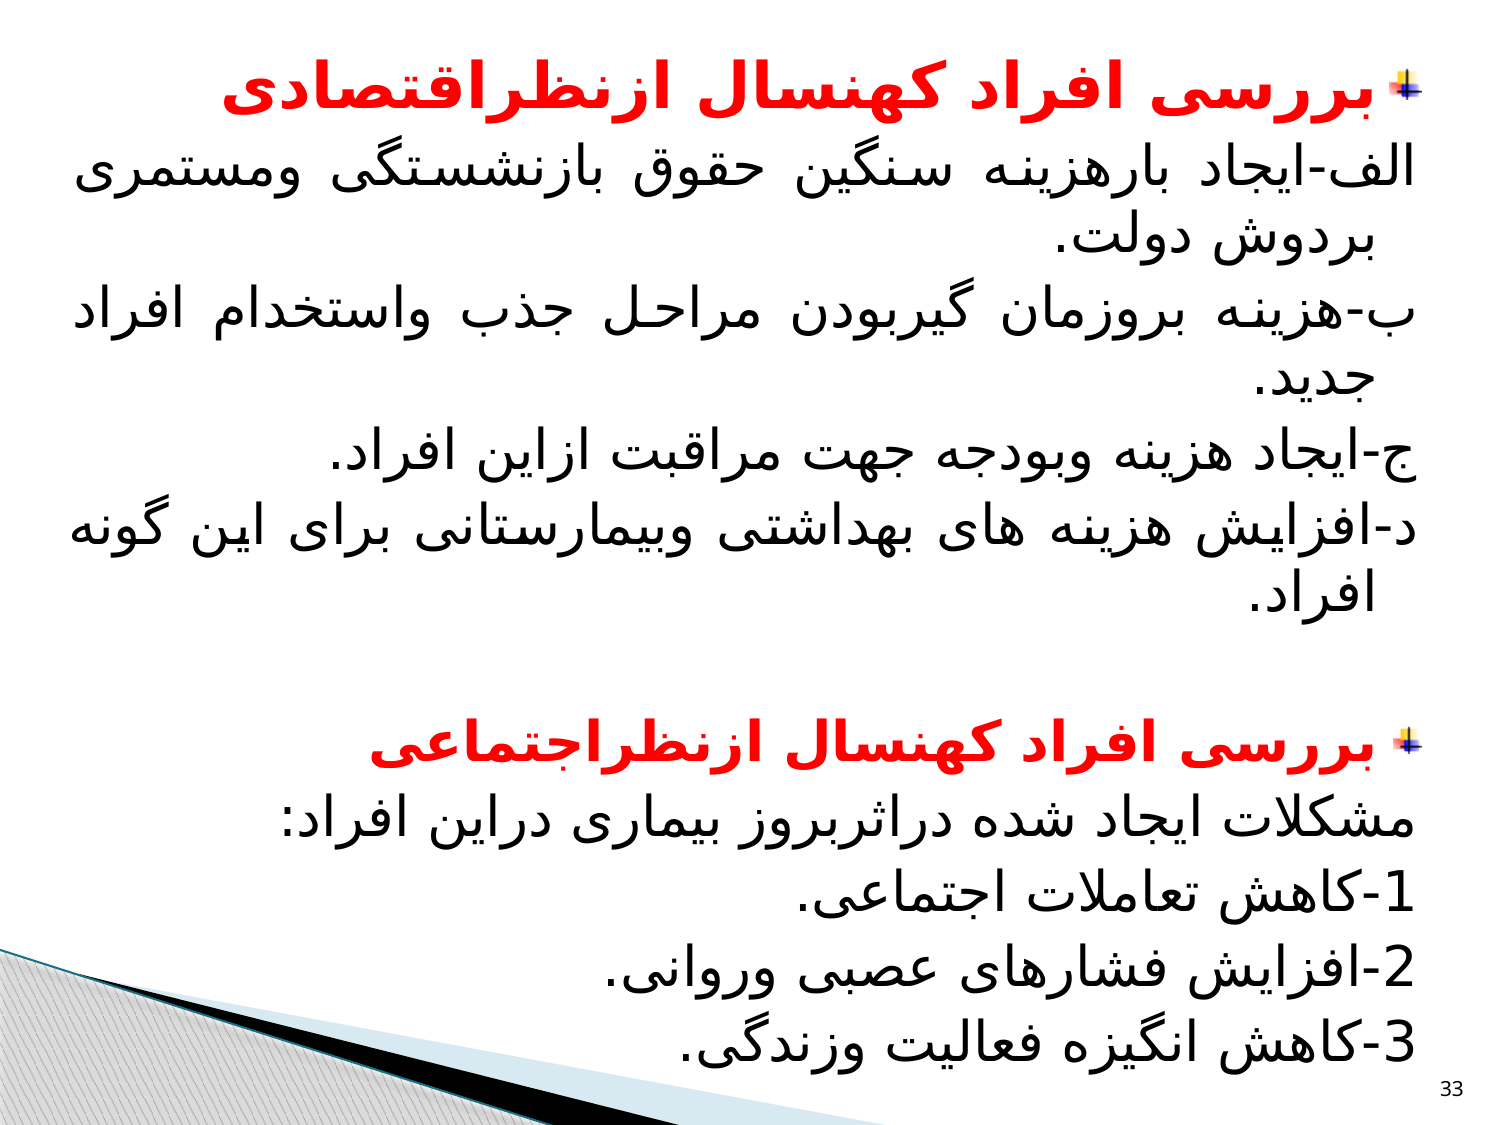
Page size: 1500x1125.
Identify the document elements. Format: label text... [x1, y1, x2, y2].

picture [1393, 725, 1422, 754]
picture [1389, 67, 1422, 100]
list بررسی افراد کهنسال ازنظراقتصادی الف-ایجاد بارهزینه سنگین حقوق بازنشستگی ومستمری بردوش دولت. ب-هزینه بروزمان گیربودن مراحل جذب واستخدام افراد جدید. ج-ایجاد هزینه وبودجه جهت مراقبت ازاین افراد. د-افزایش هزینه های بهداشتی وبیمارستانی برای این گونه افراد. بررسی افراد کهنسال ازنظراجتماعی مشکلات ایجاد شده دراثربروز بیماری دراین افراد: 1-کاهش تعاملات اجتماعی. 2-افزایش فشارهای عصبی وروانی. 3-کاهش انگیزه فعالیت وزندگی. [50, 37, 1450, 1088]
slide_number 33 [1418, 1051, 1479, 1112]
